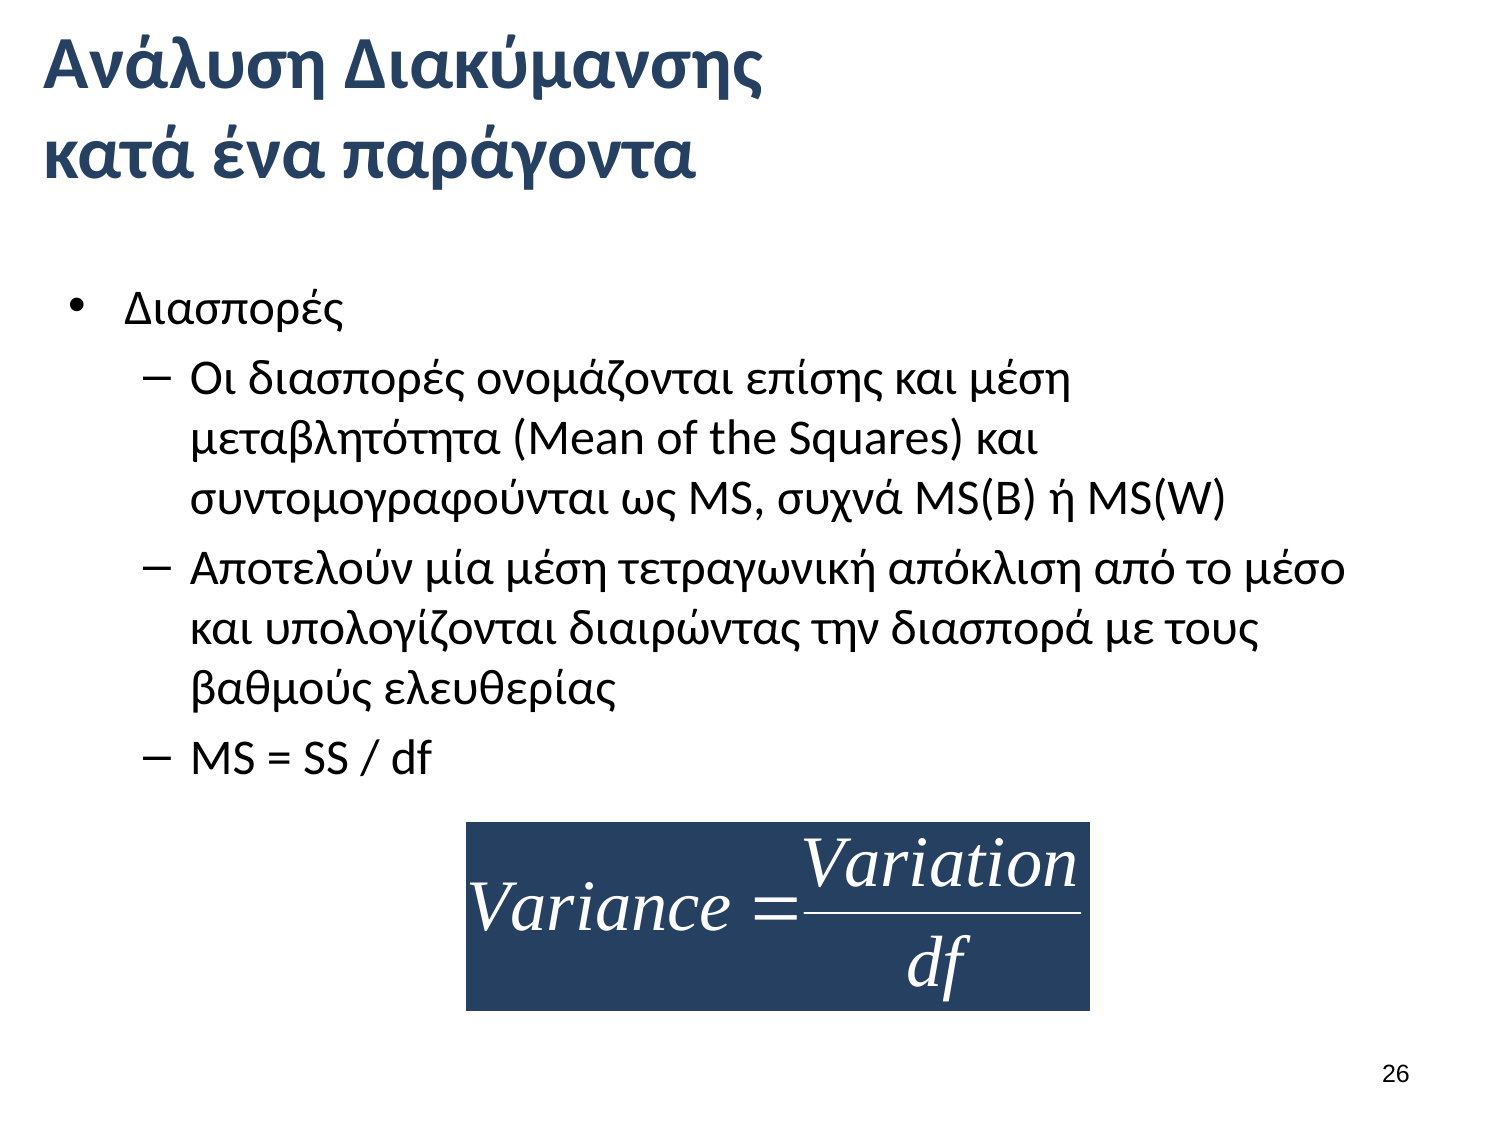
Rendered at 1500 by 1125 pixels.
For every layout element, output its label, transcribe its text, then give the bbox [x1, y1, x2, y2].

slide_number 25 [1074, 1042, 1425, 1103]
list Διασπορές Οι διασπορές ονομάζονται επίσης και μέση μεταβλητότητα (Mean of the Squares) και συντομογραφούνται ως MS, συχνά MS(B) ή MS(W) Αποτελούν μία μέση τετραγωνική απόκλιση από το μέσο και υπολογίζονται διαιρώντας την διασπορά με τους βαθμούς ελευθερίας MS = SS / df [53, 267, 1404, 843]
title Ανάλυση Διακύμανσης κατά ένα παράγοντα [0, 0, 1500, 209]
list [466, 822, 1090, 1012]
